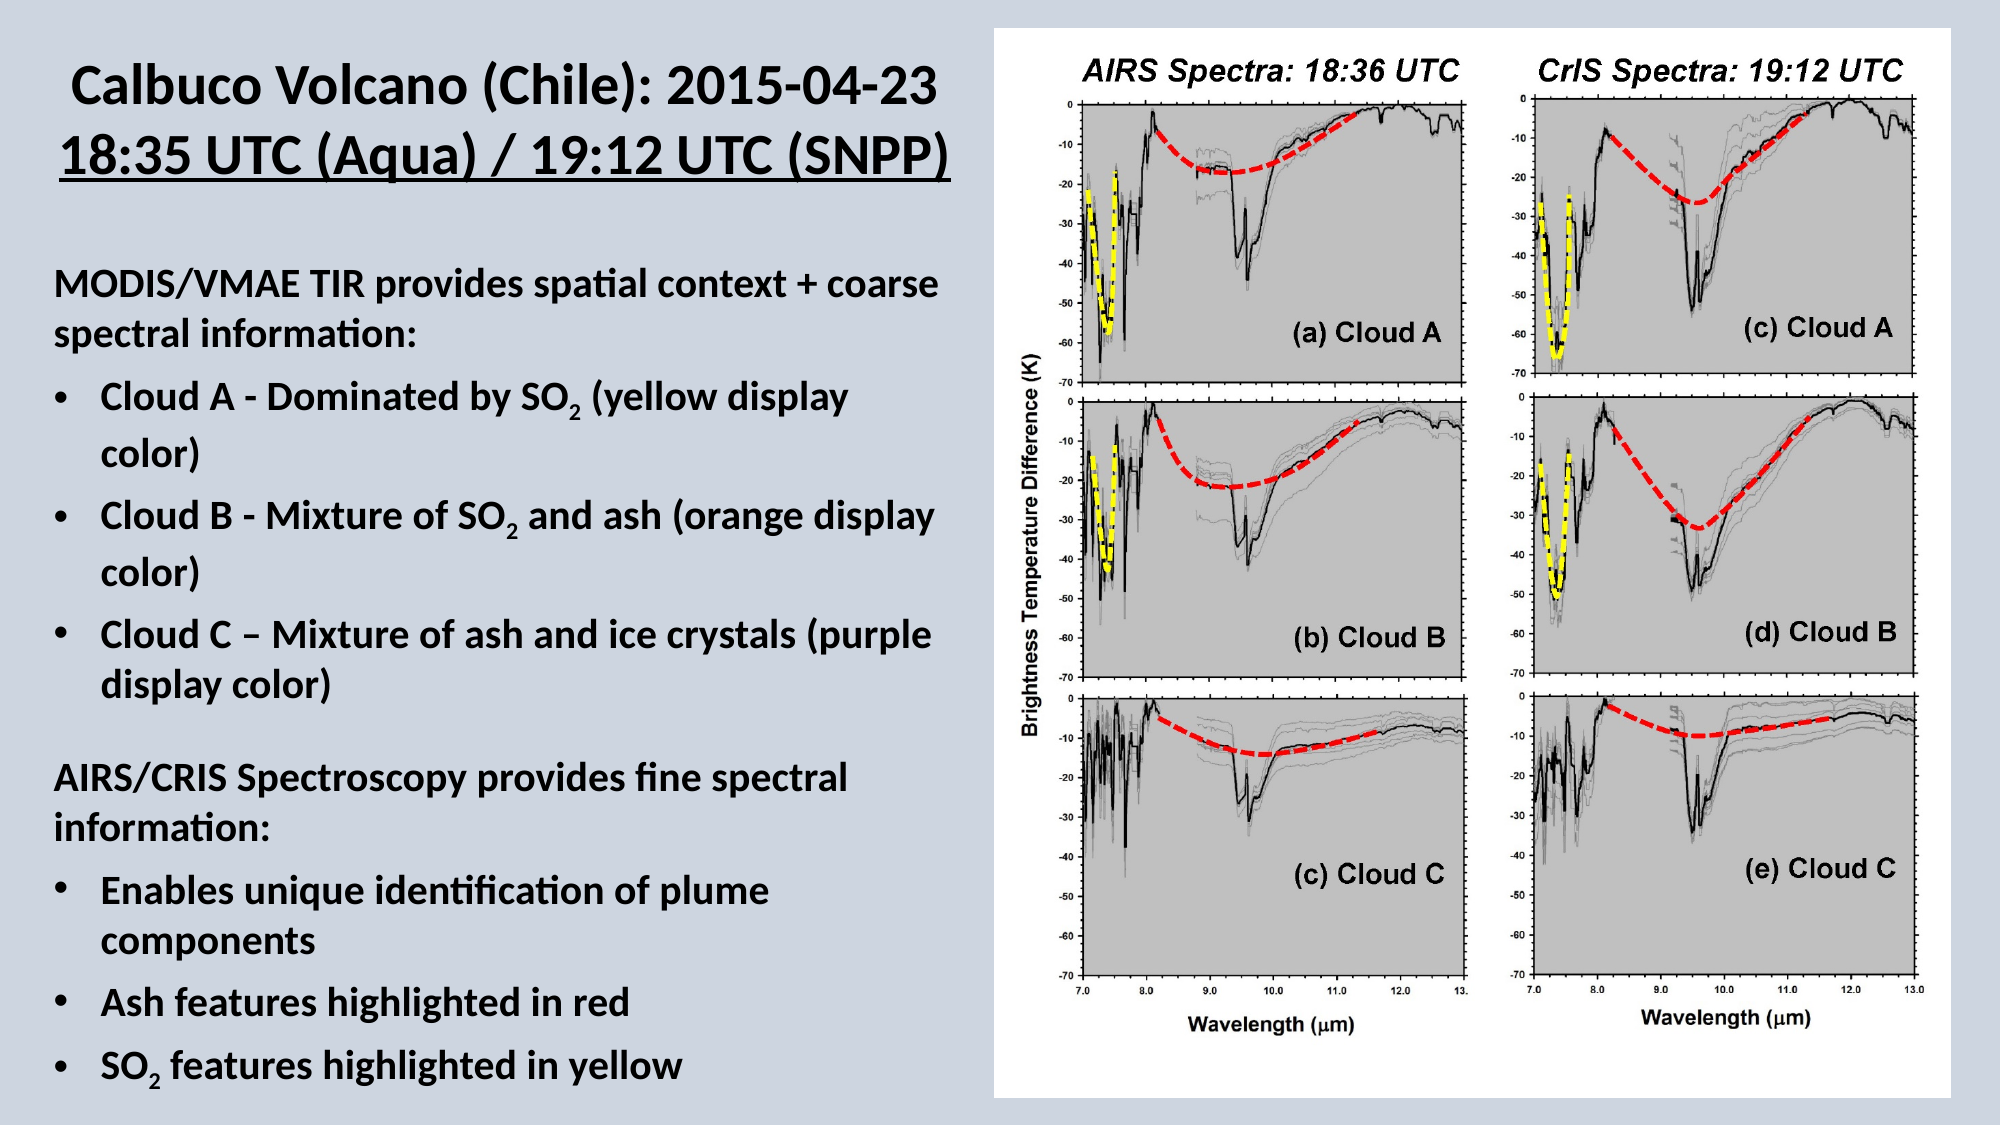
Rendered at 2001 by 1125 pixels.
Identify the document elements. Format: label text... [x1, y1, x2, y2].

text_box Calbuco Volcano (Chile): 2015-04-23 18:35 UTC (Aqua) / 19:12 UTC (SNPP) MODIS/VMAE TIR provides spatial context + coarse spectral information: Cloud A - Dominated by SO2 (yellow display color) Cloud B - Mixture of SO2 and ash (orange display color) Cloud C – Mixture of ash and ice crystals (purple display color) AIRS/CRIS Spectroscopy provides fine spectral information: Enables unique identification of plume components Ash features highlighted in red SO2 features highlighted in yellow [38, 38, 971, 1102]
picture [994, 28, 1951, 1098]
